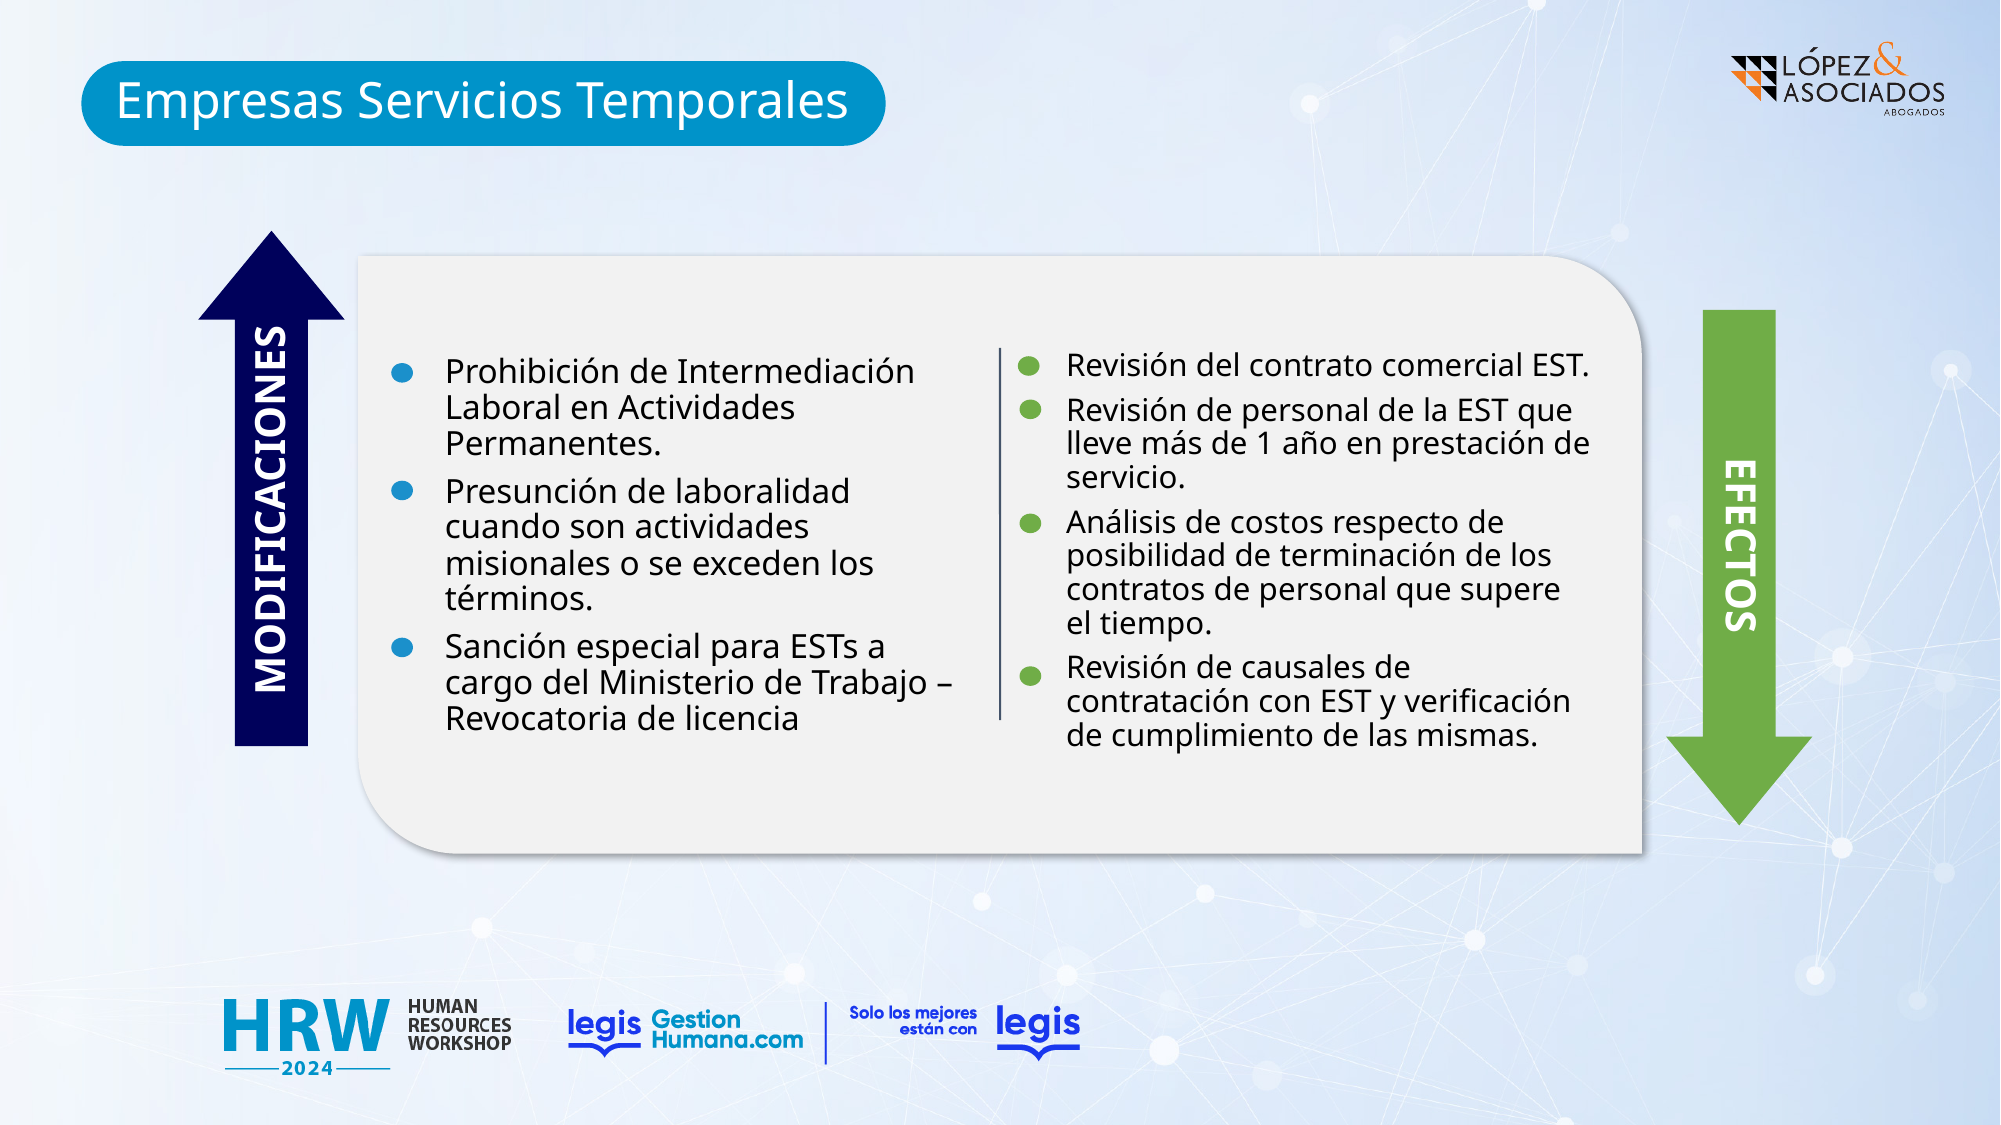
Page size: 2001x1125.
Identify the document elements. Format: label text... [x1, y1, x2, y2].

text_box [80, 69, 887, 147]
picture [0, 0, 2000, 1125]
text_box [181, 176, 1819, 893]
text_box Empresas Servicios Temporales [96, 61, 870, 137]
